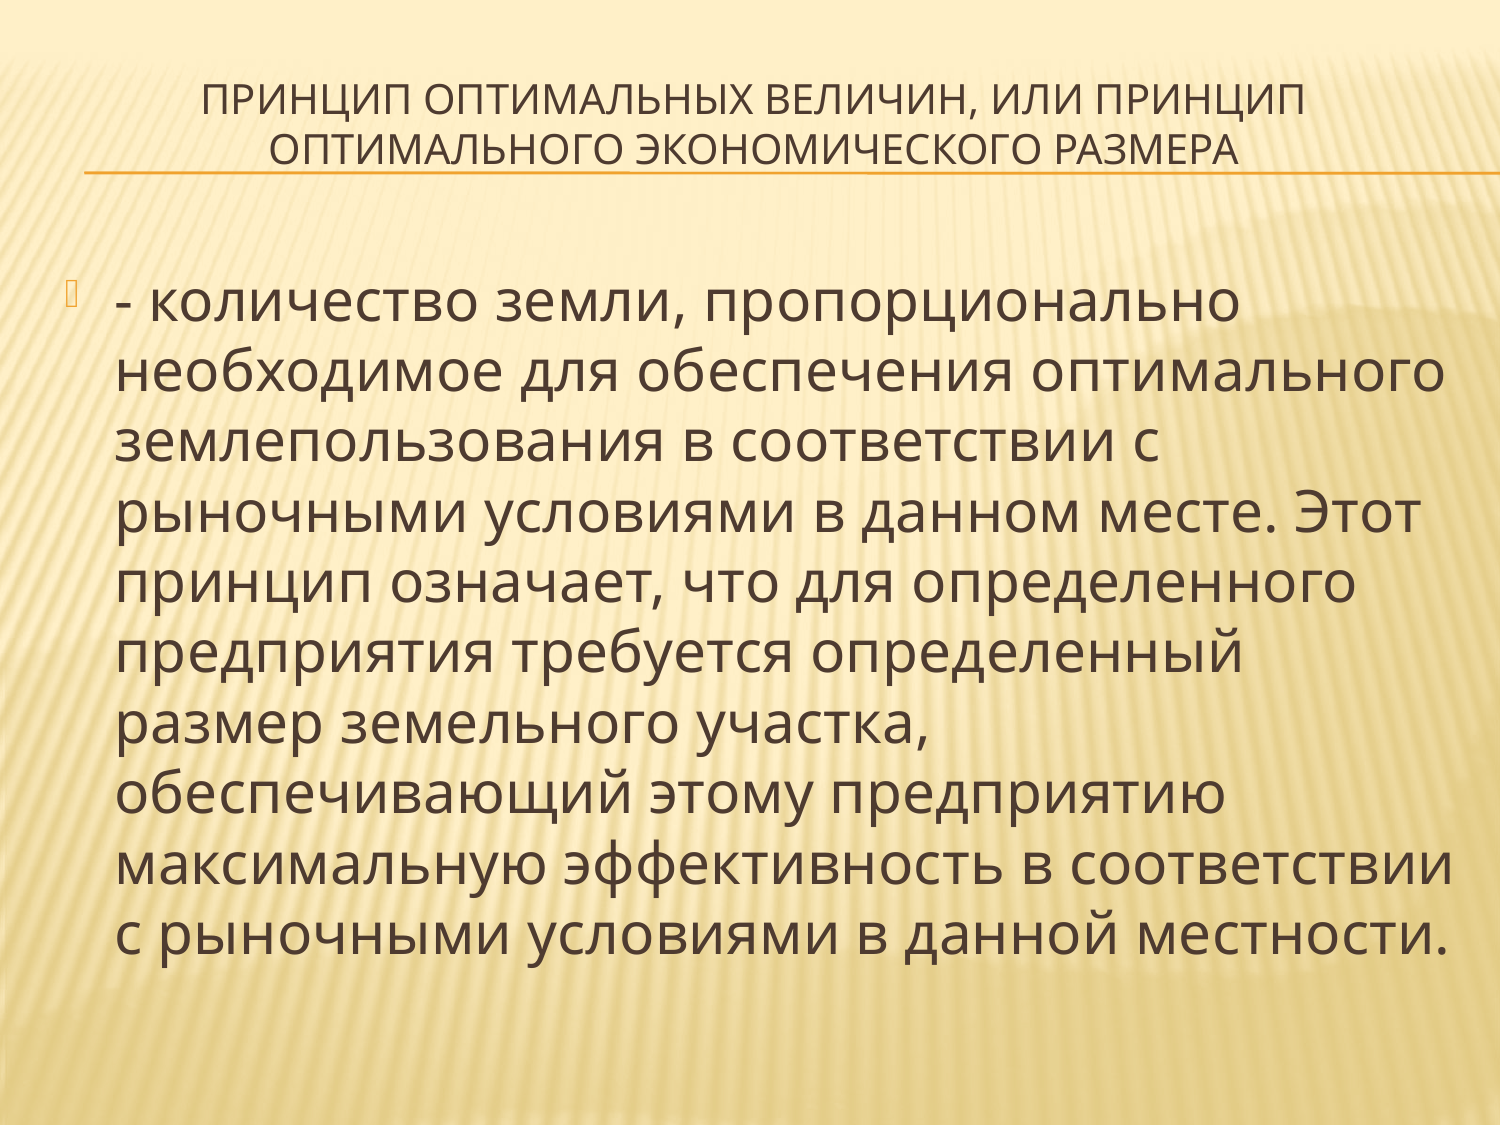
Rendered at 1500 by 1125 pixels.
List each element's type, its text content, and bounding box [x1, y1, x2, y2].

title Принцип оптимальных величин, или принцип оптимального экономического размера [41, 54, 1467, 192]
list - количество земли, пропорционально необходимое для обеспечения оптимального землепользования в соответствии с рыночными условиями в данном месте. Этот принцип означает, что для определенного предприятия требуется определенный размер земельного участка, обеспечивающий этому предприятию максимальную эффективность в соответствии с рыночными условиями в данной местности. [50, 254, 1475, 998]
